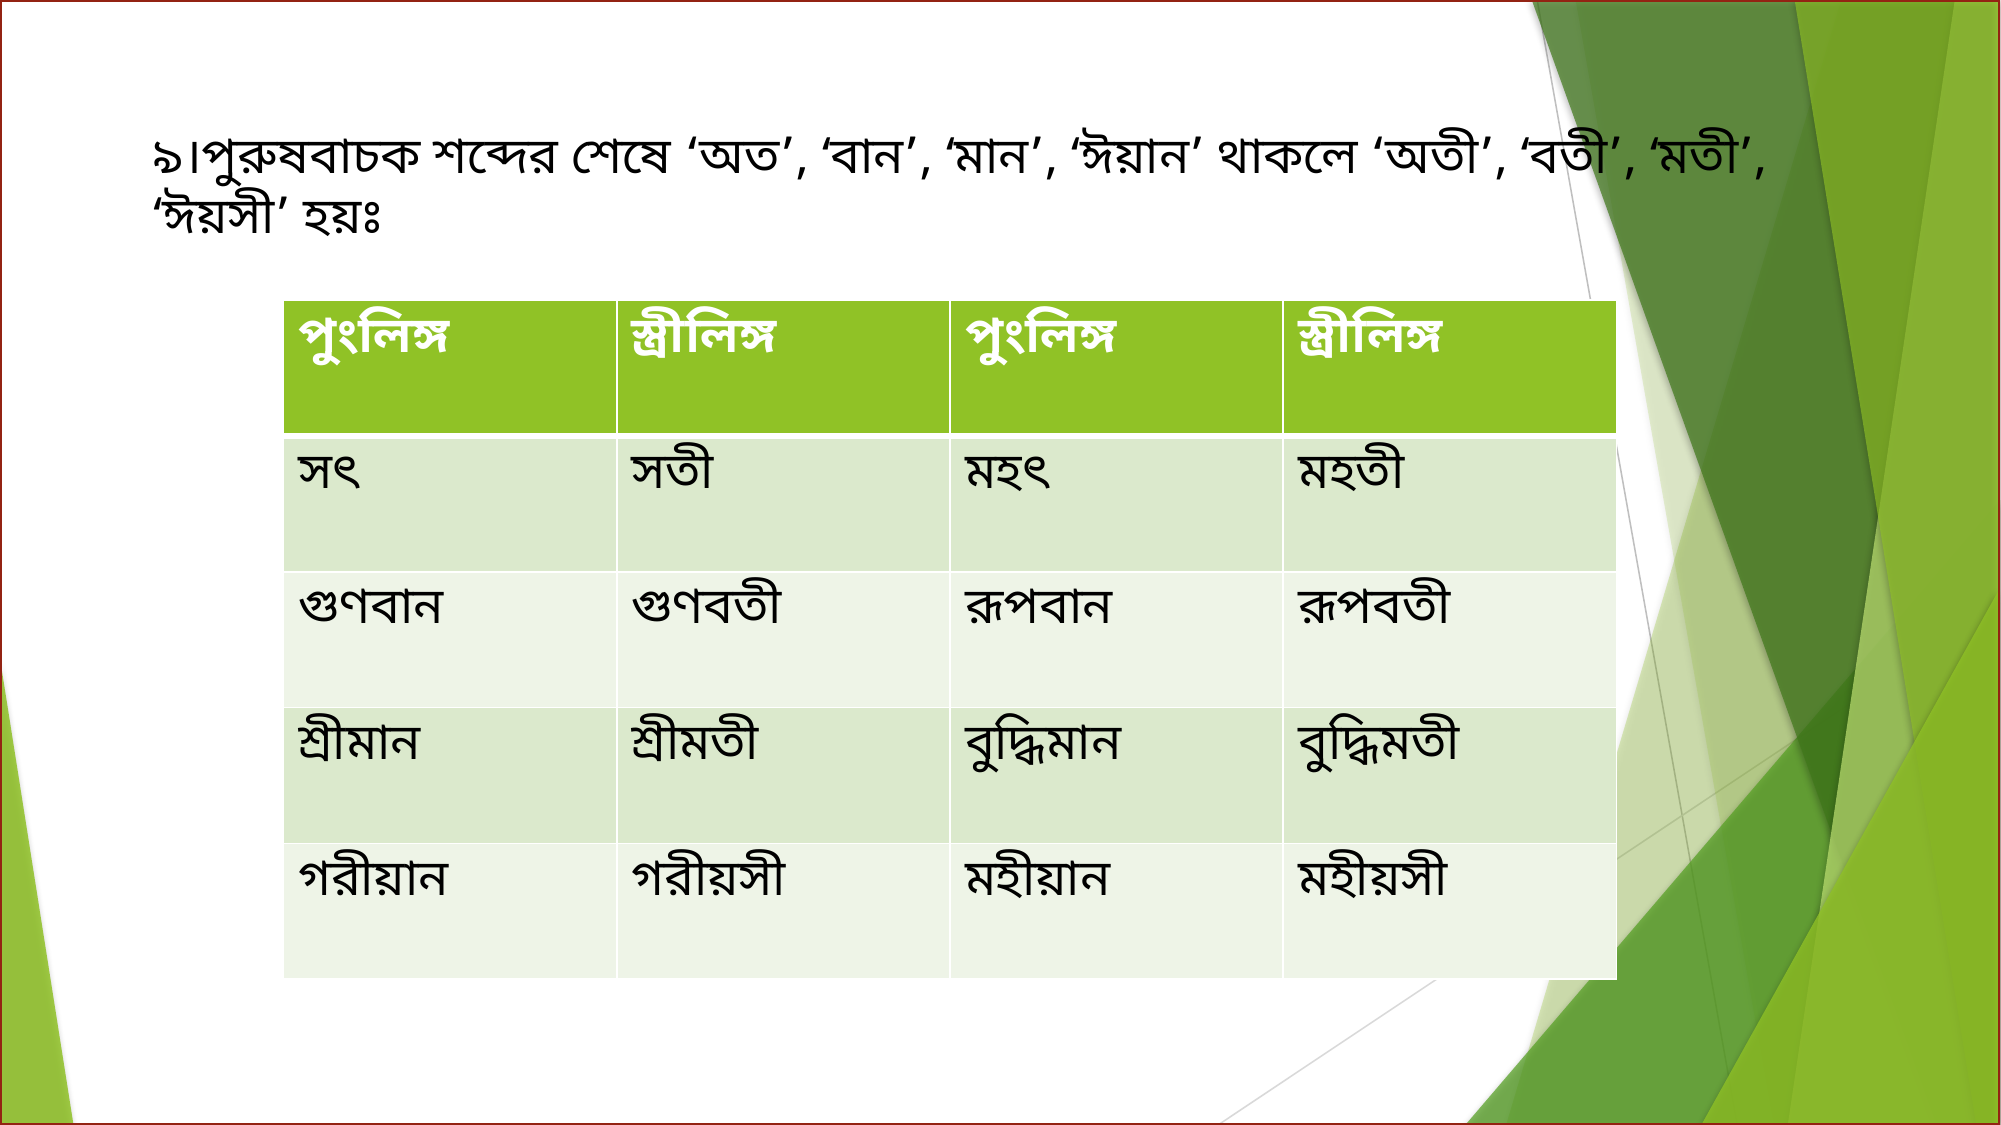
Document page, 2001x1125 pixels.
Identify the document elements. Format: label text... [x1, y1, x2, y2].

table_cell সৎ [284, 439, 616, 571]
table_cell মহতী [1284, 439, 1616, 571]
table_cell গুণবান [284, 573, 616, 707]
table_header স্ত্রীলিঙ্গ [1284, 301, 1616, 433]
table_cell বুদ্ধিমান [951, 708, 1282, 843]
table_cell বুদ্ধিমতী [1284, 708, 1616, 843]
table_cell গরীয়ান [284, 844, 616, 978]
table_header পুংলিঙ্গ [284, 301, 616, 433]
table_cell গরীয়সী [618, 844, 949, 978]
table_header পুংলিঙ্গ [951, 301, 1282, 433]
table_cell সতী [618, 439, 949, 571]
table_cell মহৎ [951, 439, 1282, 571]
table_cell মহীয়সী [1284, 844, 1616, 978]
table_cell মহীয়ান [951, 844, 1282, 978]
table_cell শ্রীমান [284, 708, 616, 843]
table_header স্ত্রীলিঙ্গ [618, 301, 949, 433]
table_cell গুণবতী [618, 573, 949, 707]
table_cell রূপবতী [1284, 573, 1616, 707]
table_cell শ্রীমতী [618, 708, 949, 843]
table_cell রূপবান [951, 573, 1282, 707]
text_box ৯।পুরুষবাচক শব্দের শেষে ‘অত’, ‘বান’, ‘মান’, ‘ঈয়ান’ থাকলে ‘অতী’, ‘বতী’, ‘মতী’, ‘ঈয়সী’ হয়ঃ [138, 115, 1837, 251]
